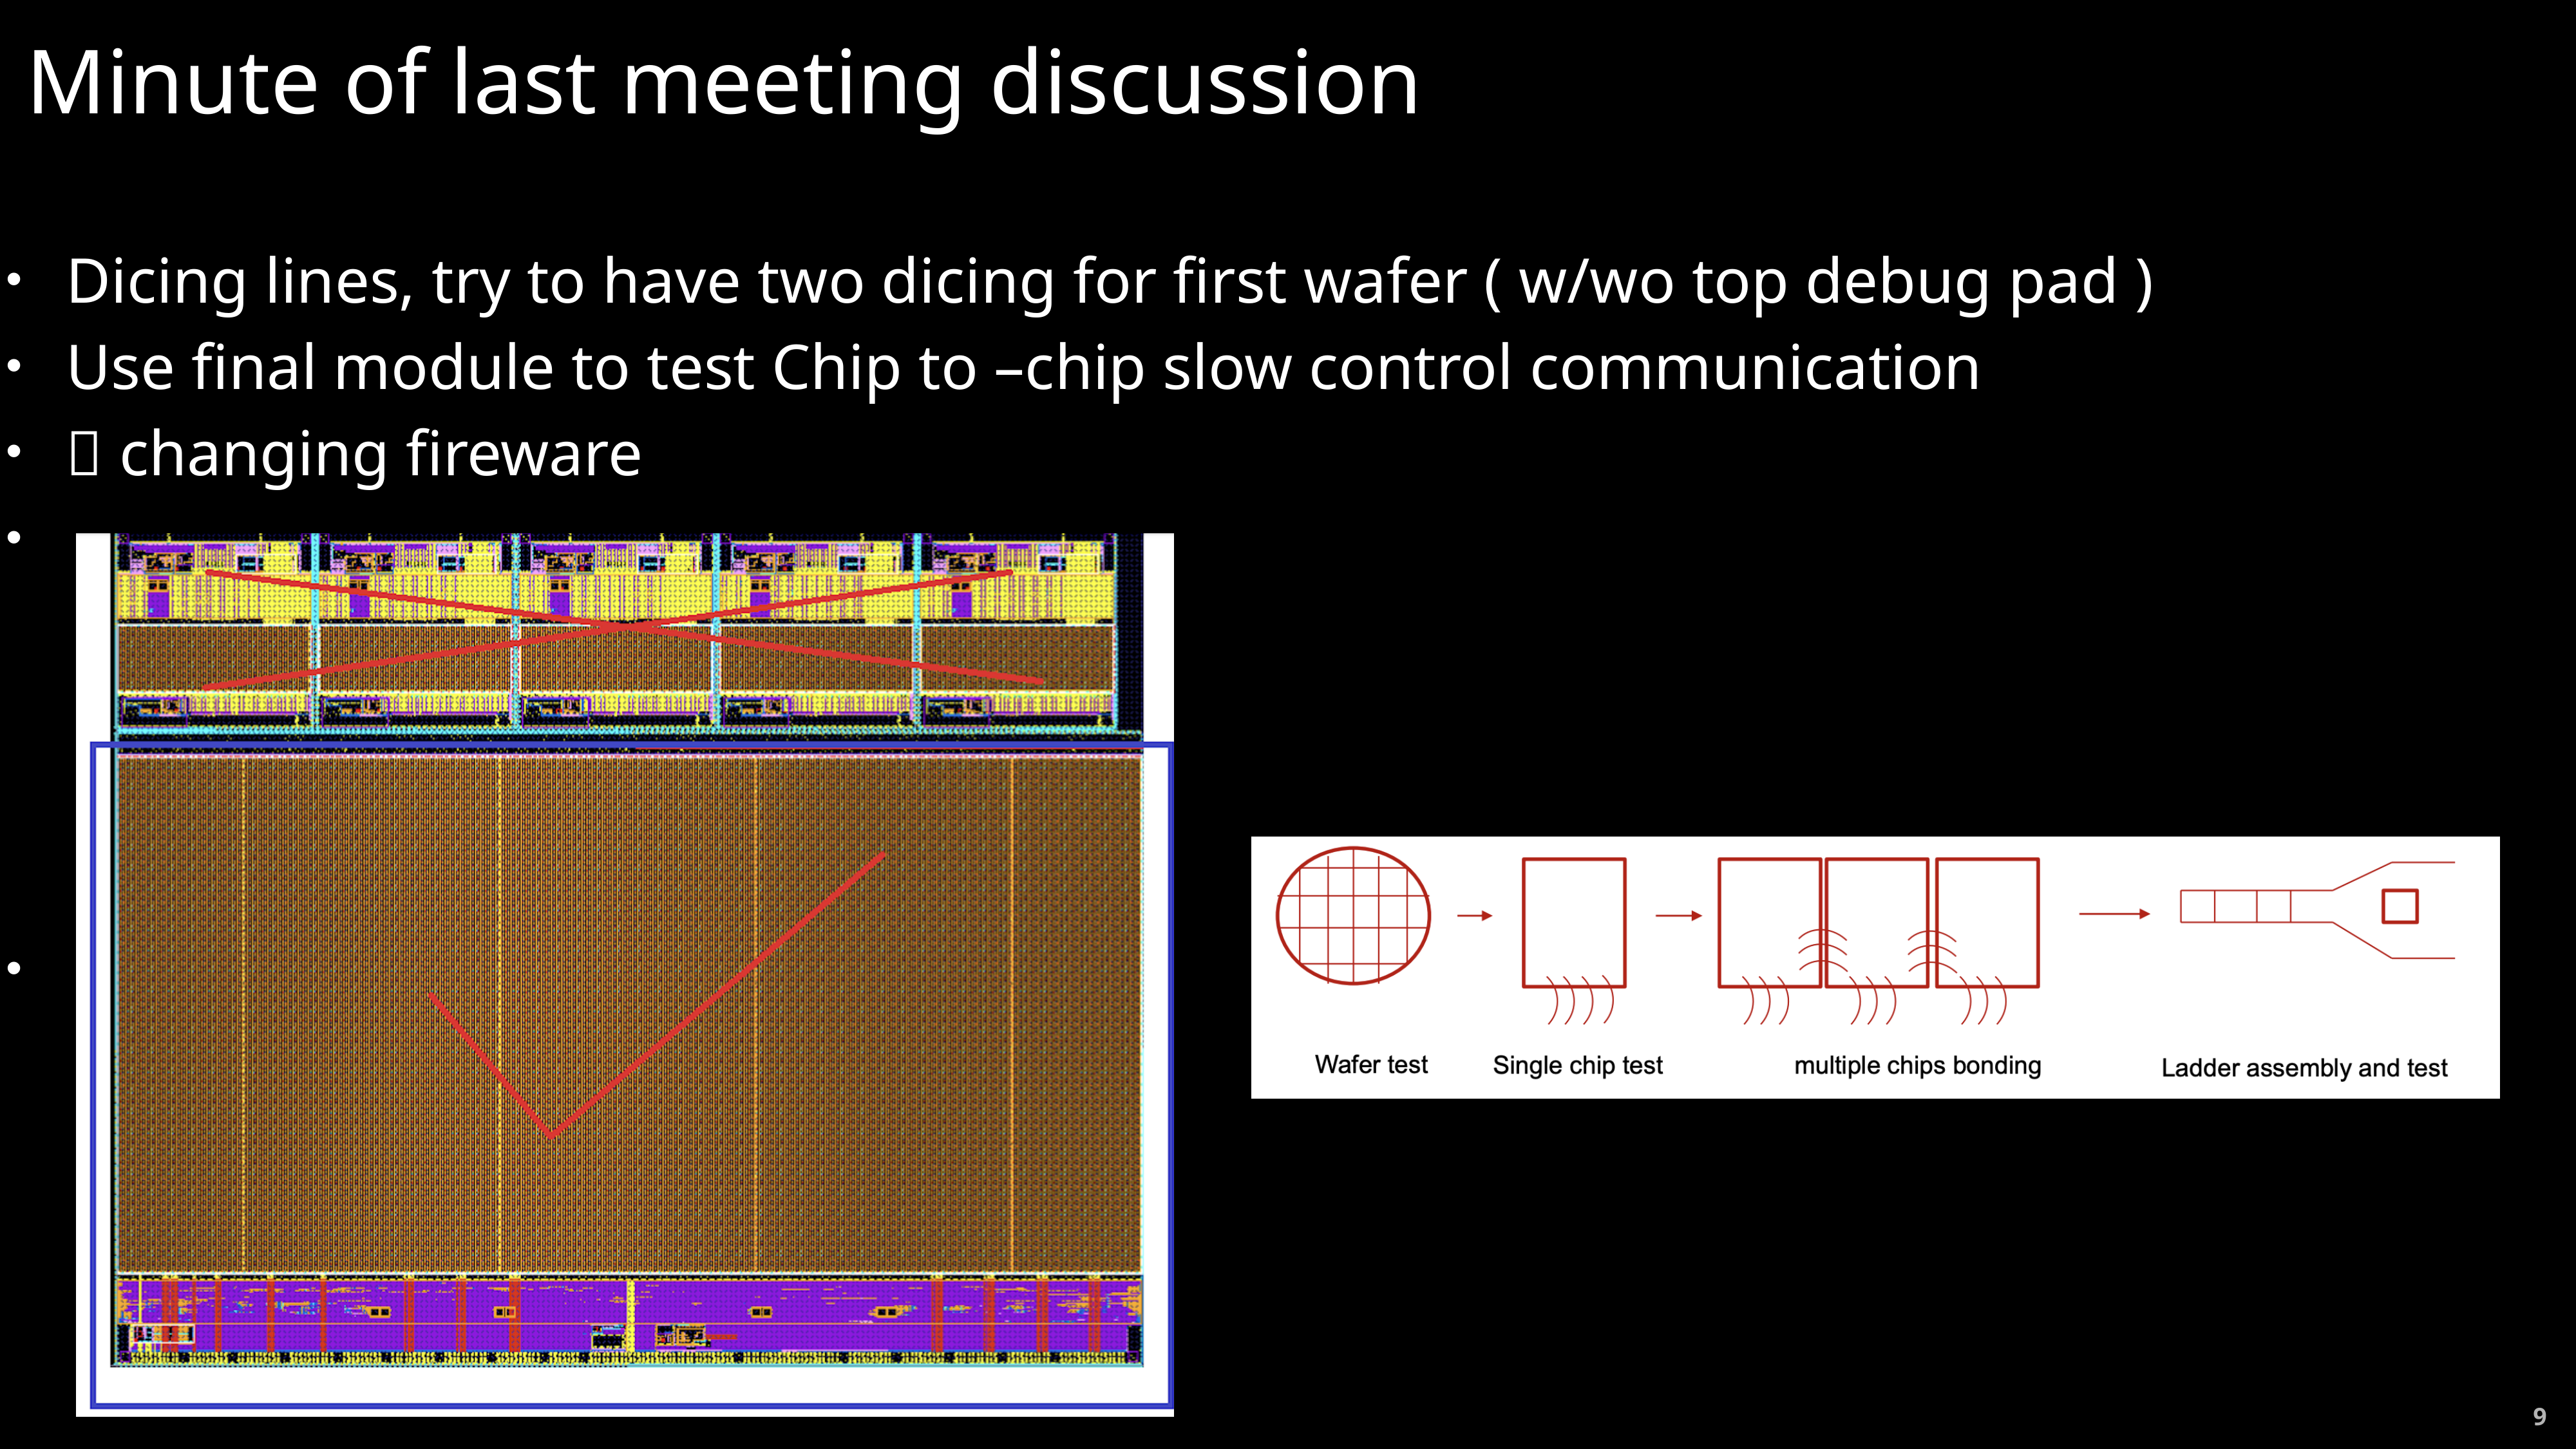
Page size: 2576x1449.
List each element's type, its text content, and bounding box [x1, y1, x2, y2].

list Dicing lines, try to have two dicing for first wafer ( w/wo top debug pad ) Use final module to test Chip to –chip slow control communication  changing fireware [0, 233, 2575, 1440]
picture [1251, 837, 2500, 1099]
slide_number 9 [2510, 1393, 2555, 1439]
title Minute of last meeting discussion [3, 0, 2576, 157]
picture [76, 533, 1175, 1417]
